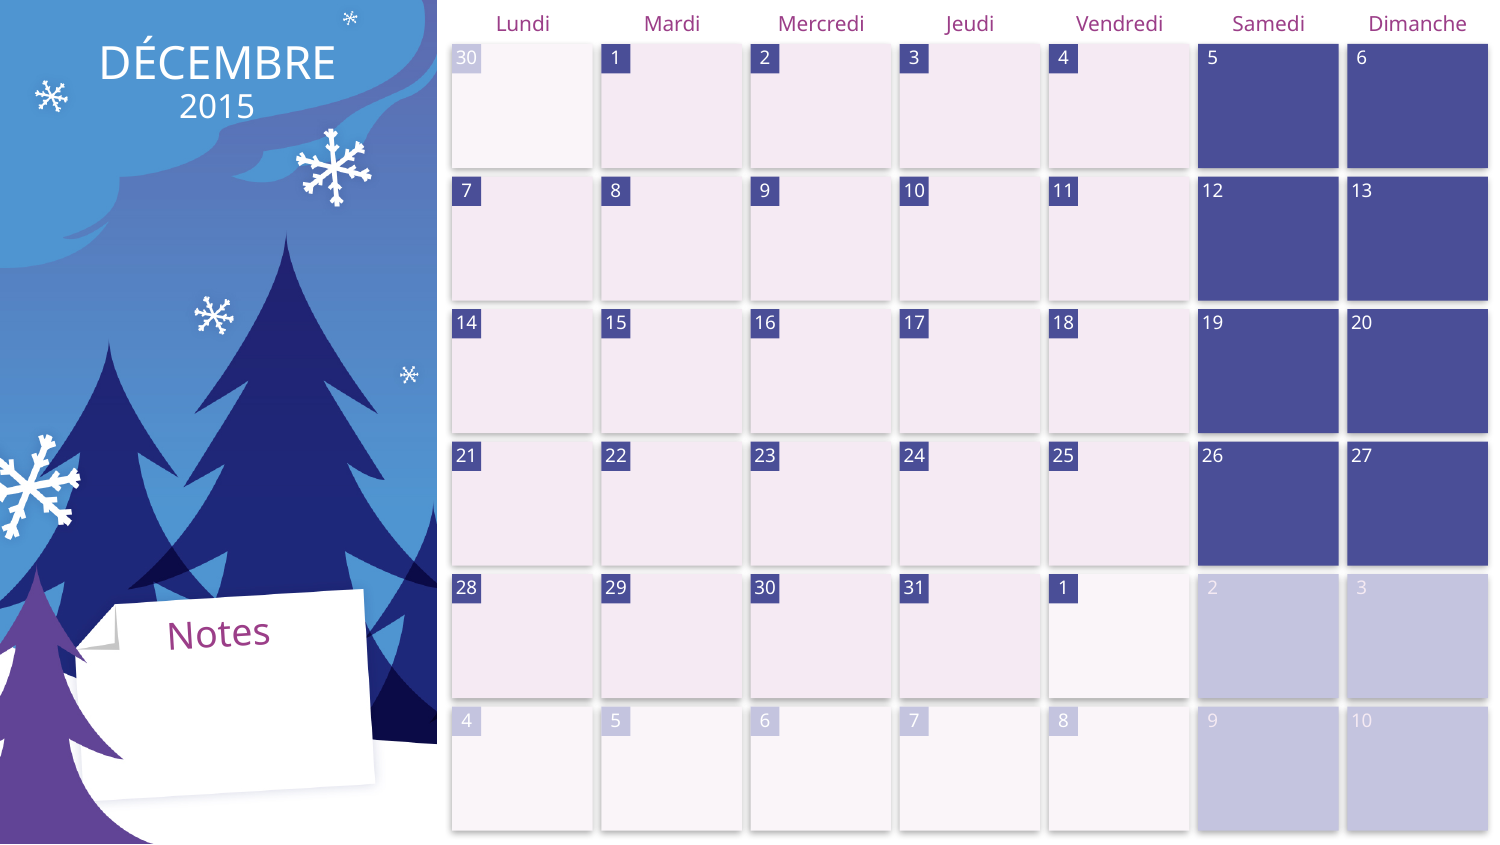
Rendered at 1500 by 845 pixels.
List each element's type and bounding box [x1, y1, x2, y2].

picture [0, 0, 437, 844]
